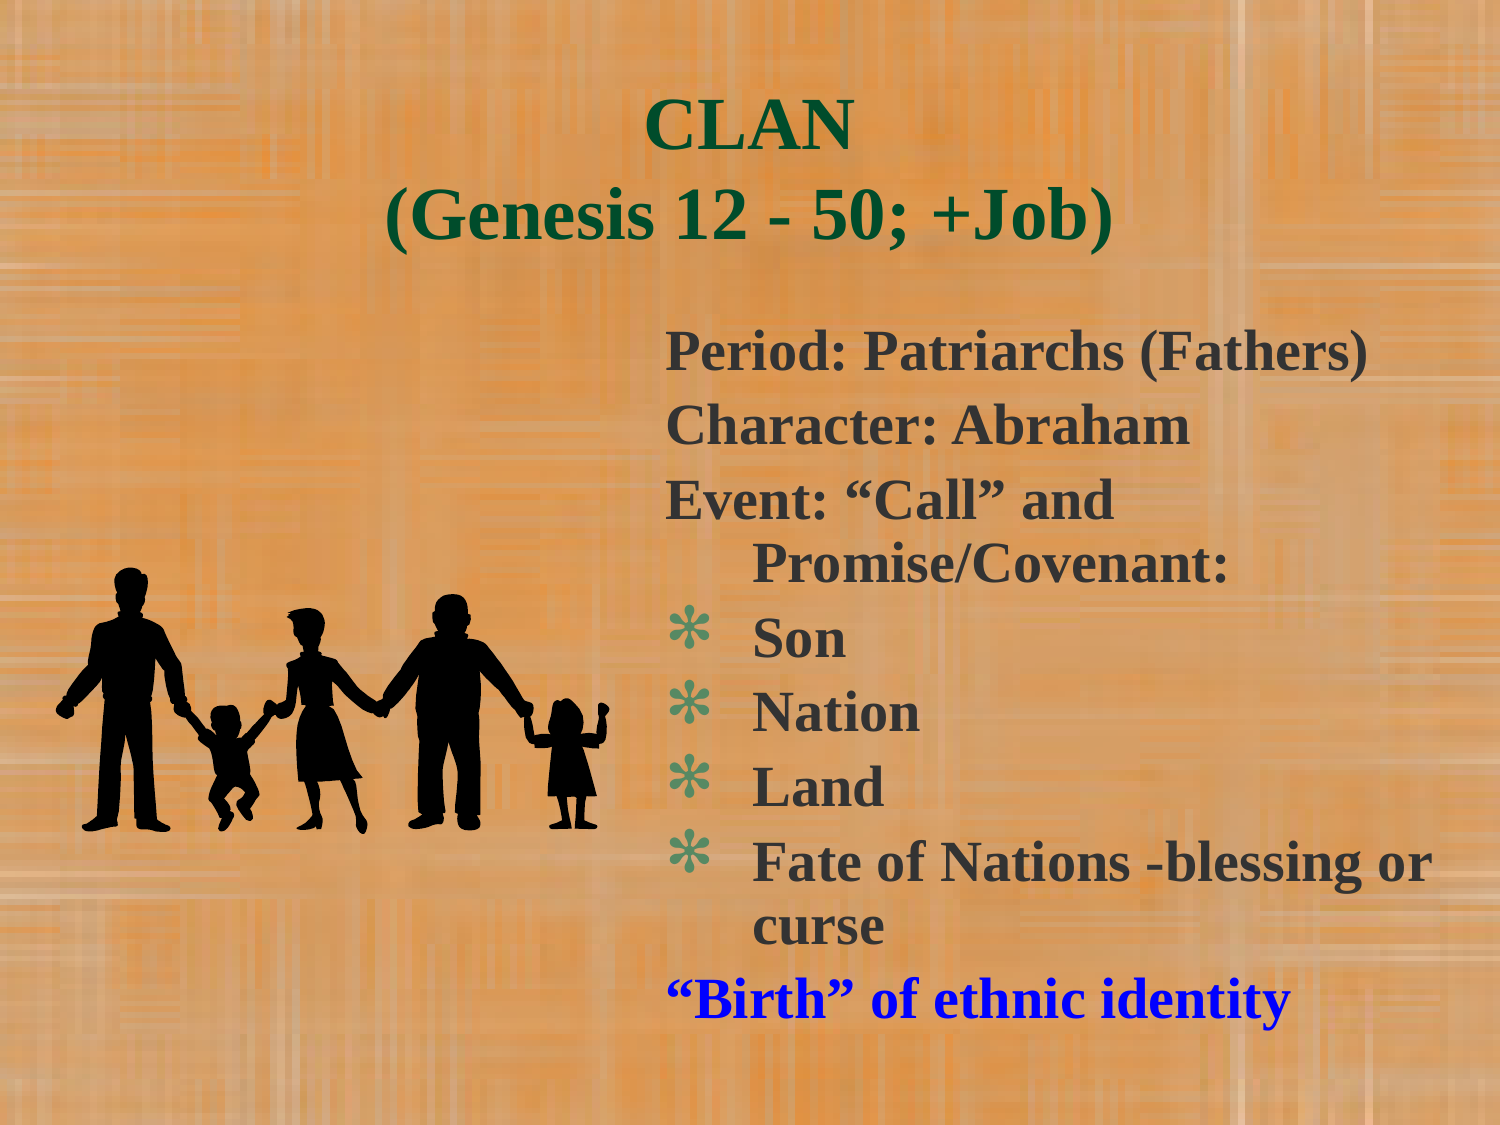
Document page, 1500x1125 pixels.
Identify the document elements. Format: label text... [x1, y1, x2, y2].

picture [0, 0, 1500, 1125]
list Period: Patriarchs (Fathers) Character: Abraham Event: “Call” and Promise/Covenant: Son Nation Land Fate of Nations -blessing or curse “Birth” of ethnic identity [650, 312, 1450, 1063]
title CLAN (Genesis 12 - 50; +Job) [112, 75, 1388, 263]
